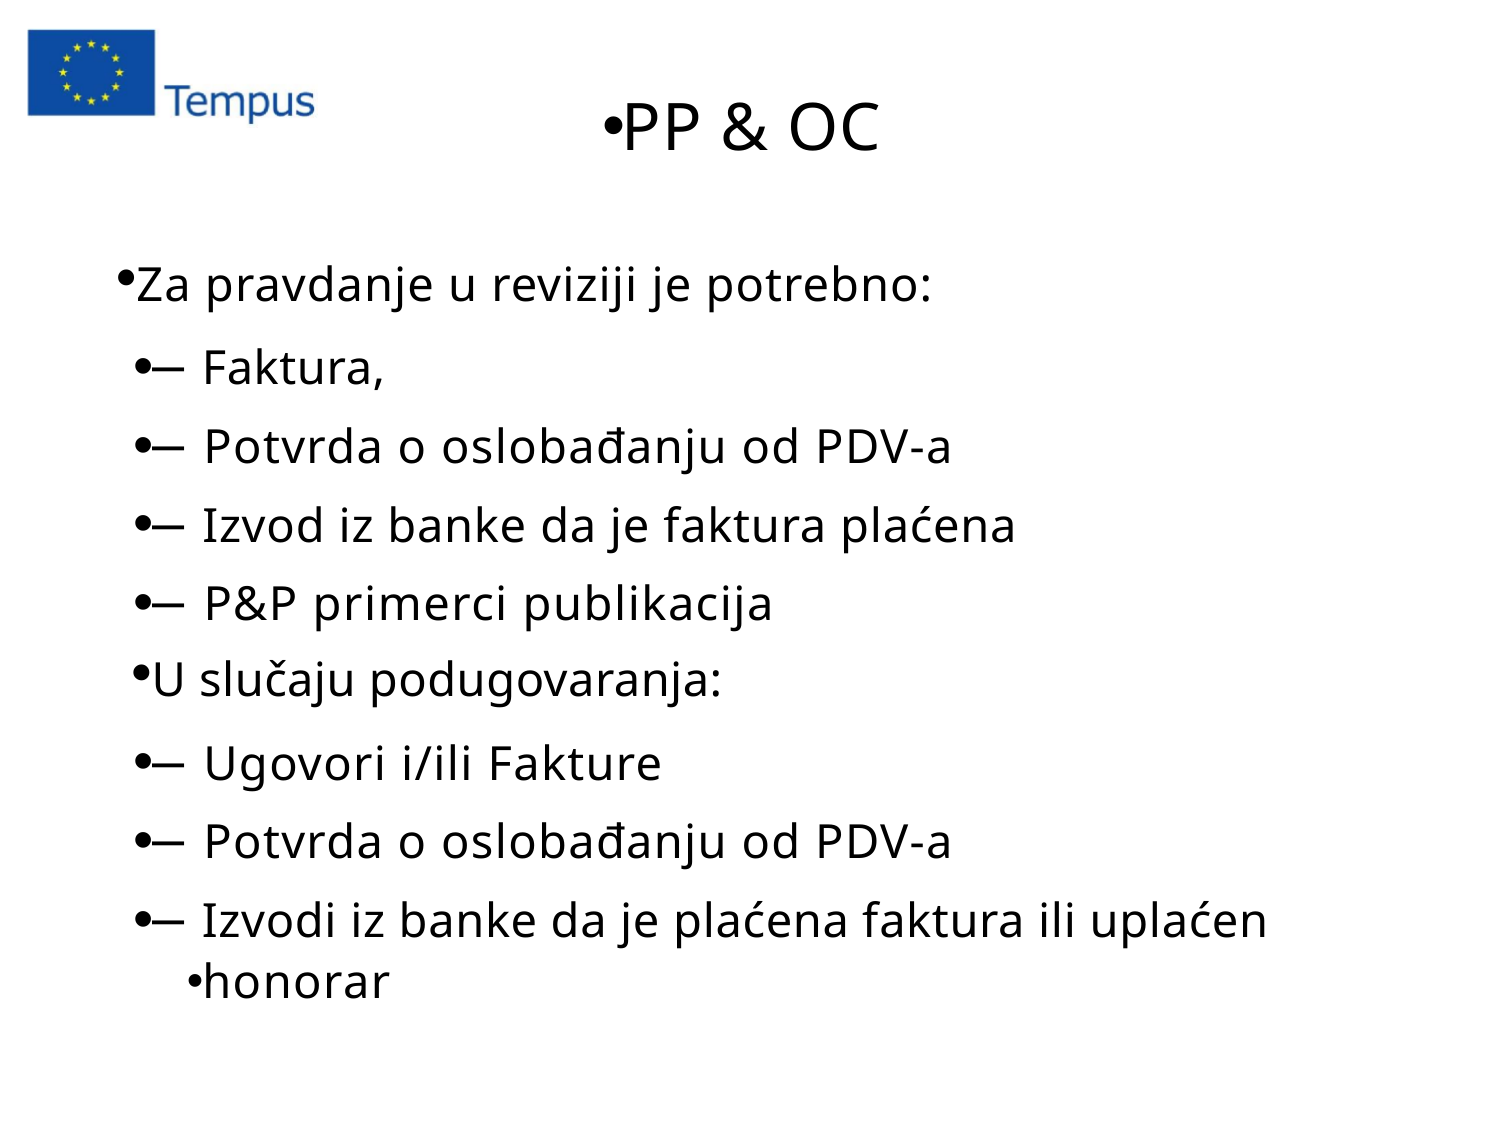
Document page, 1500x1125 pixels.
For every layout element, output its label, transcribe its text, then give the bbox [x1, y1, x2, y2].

list Za pravdanje u reviziji je potrebno: – Faktura, – Potvrda o oslobađanju od PDV-a – Izvod iz banke da je faktura plaćena – P&P primerci publikacija U slučaju podugovaranja: – Ugovori i/ili Fakture – Potvrda o oslobađanju od PDV-a – Izvodi iz banke da je plaćena faktura ili uplaćen honorar [65, 185, 1284, 1063]
list PP & OC [602, 27, 903, 185]
picture [27, 27, 318, 128]
